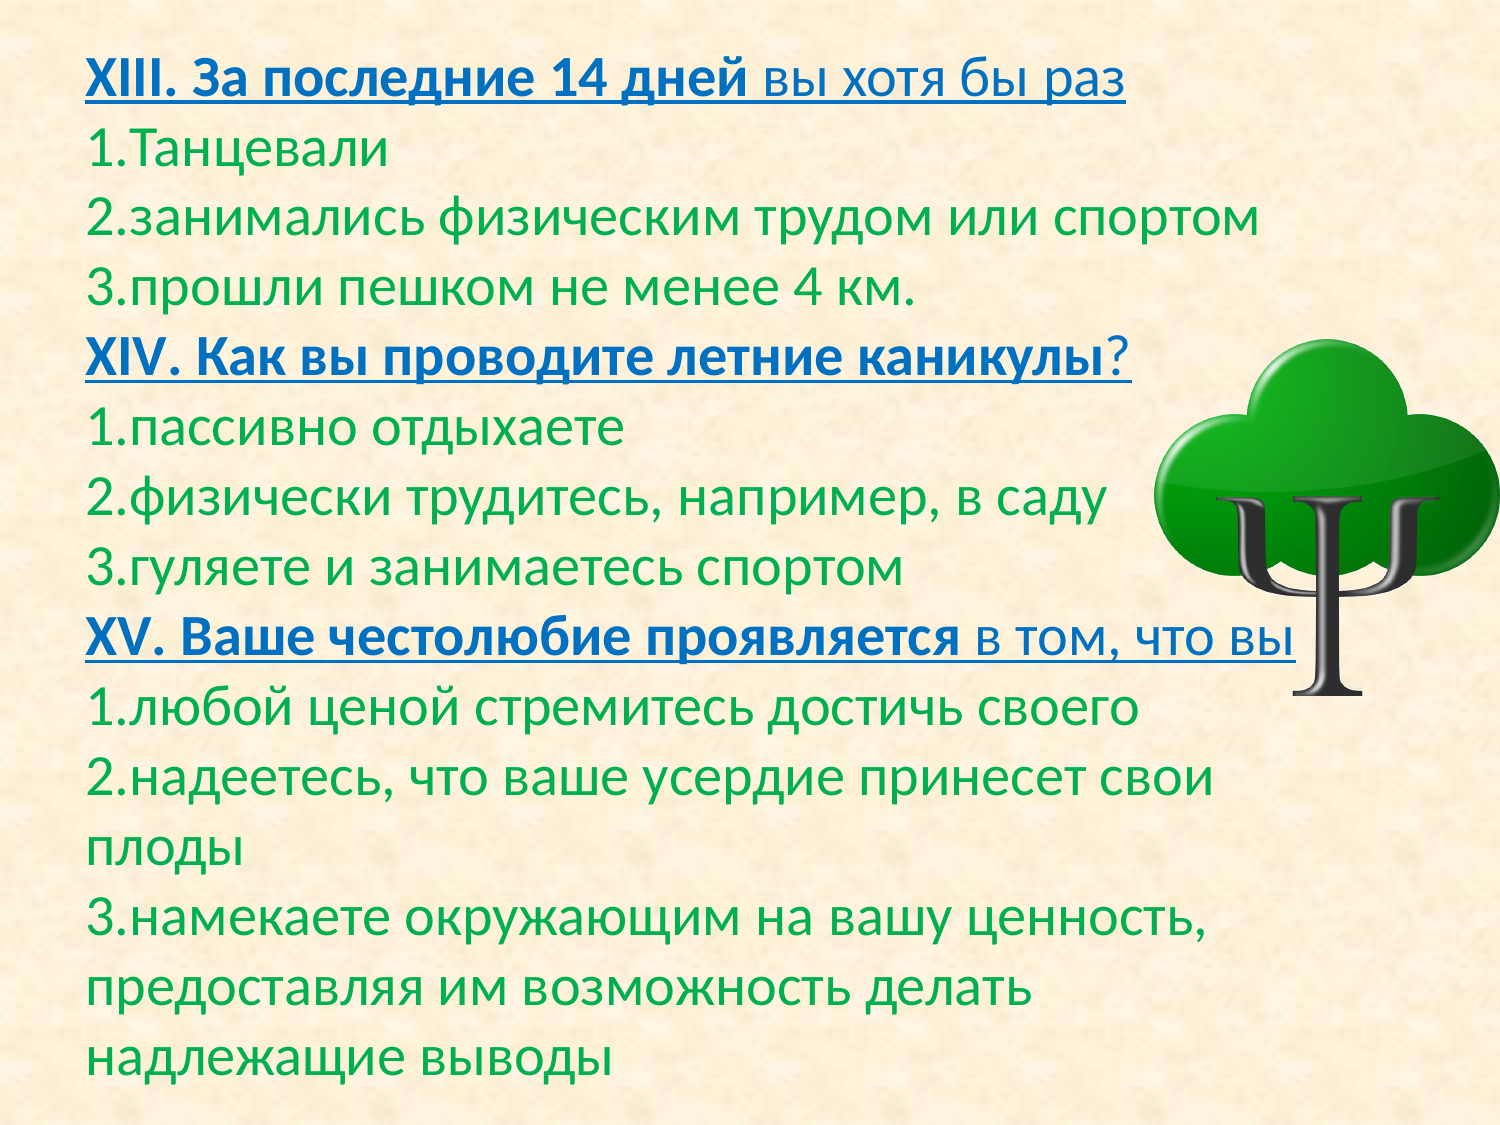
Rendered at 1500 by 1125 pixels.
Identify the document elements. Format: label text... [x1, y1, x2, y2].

picture [0, 0, 1500, 1125]
title XIII. За последние 14 дней вы хотя бы раз 1.Танцевали 2.занимались физическим трудом или спортом 3.прошли пешком не менее 4 км. XIV. Как вы проводите летние каникулы? 1.пассивно отдыхаете 2.физически трудитесь, например, в саду 3.гуляете и занимаетесь спортом XV. Ваше честолюбие проявляется в том, что вы 1.любой ценой стремитесь достичь своего 2.надеетесь, что ваше усердие принесет свои плоды 3.намекаете окружающим на вашу ценность, предоставляя им возможность делать надлежащие выводы [70, 433, 1148, 692]
